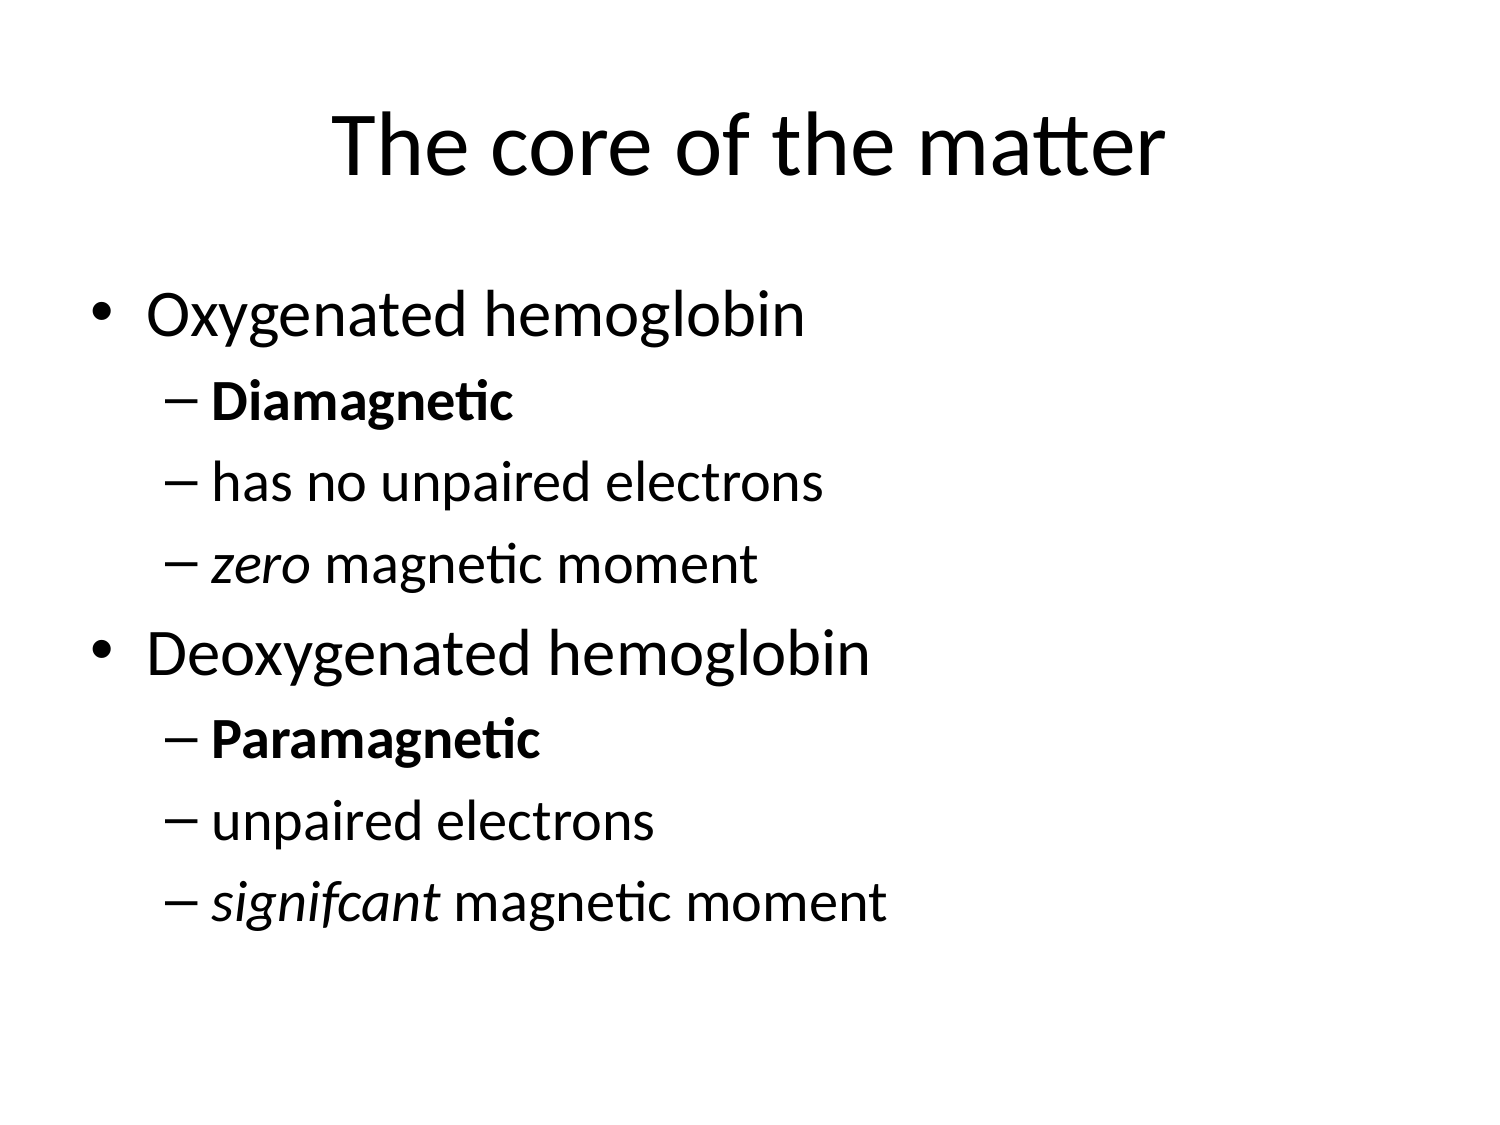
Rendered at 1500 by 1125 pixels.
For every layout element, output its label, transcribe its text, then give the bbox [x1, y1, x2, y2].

title The core of the matter [75, 45, 1425, 233]
list Oxygenated hemoglobin Diamagnetic has no unpaired electrons zero magnetic moment Deoxygenated hemoglobin Paramagnetic unpaired electrons signifcant magnetic moment [75, 262, 1425, 1005]
